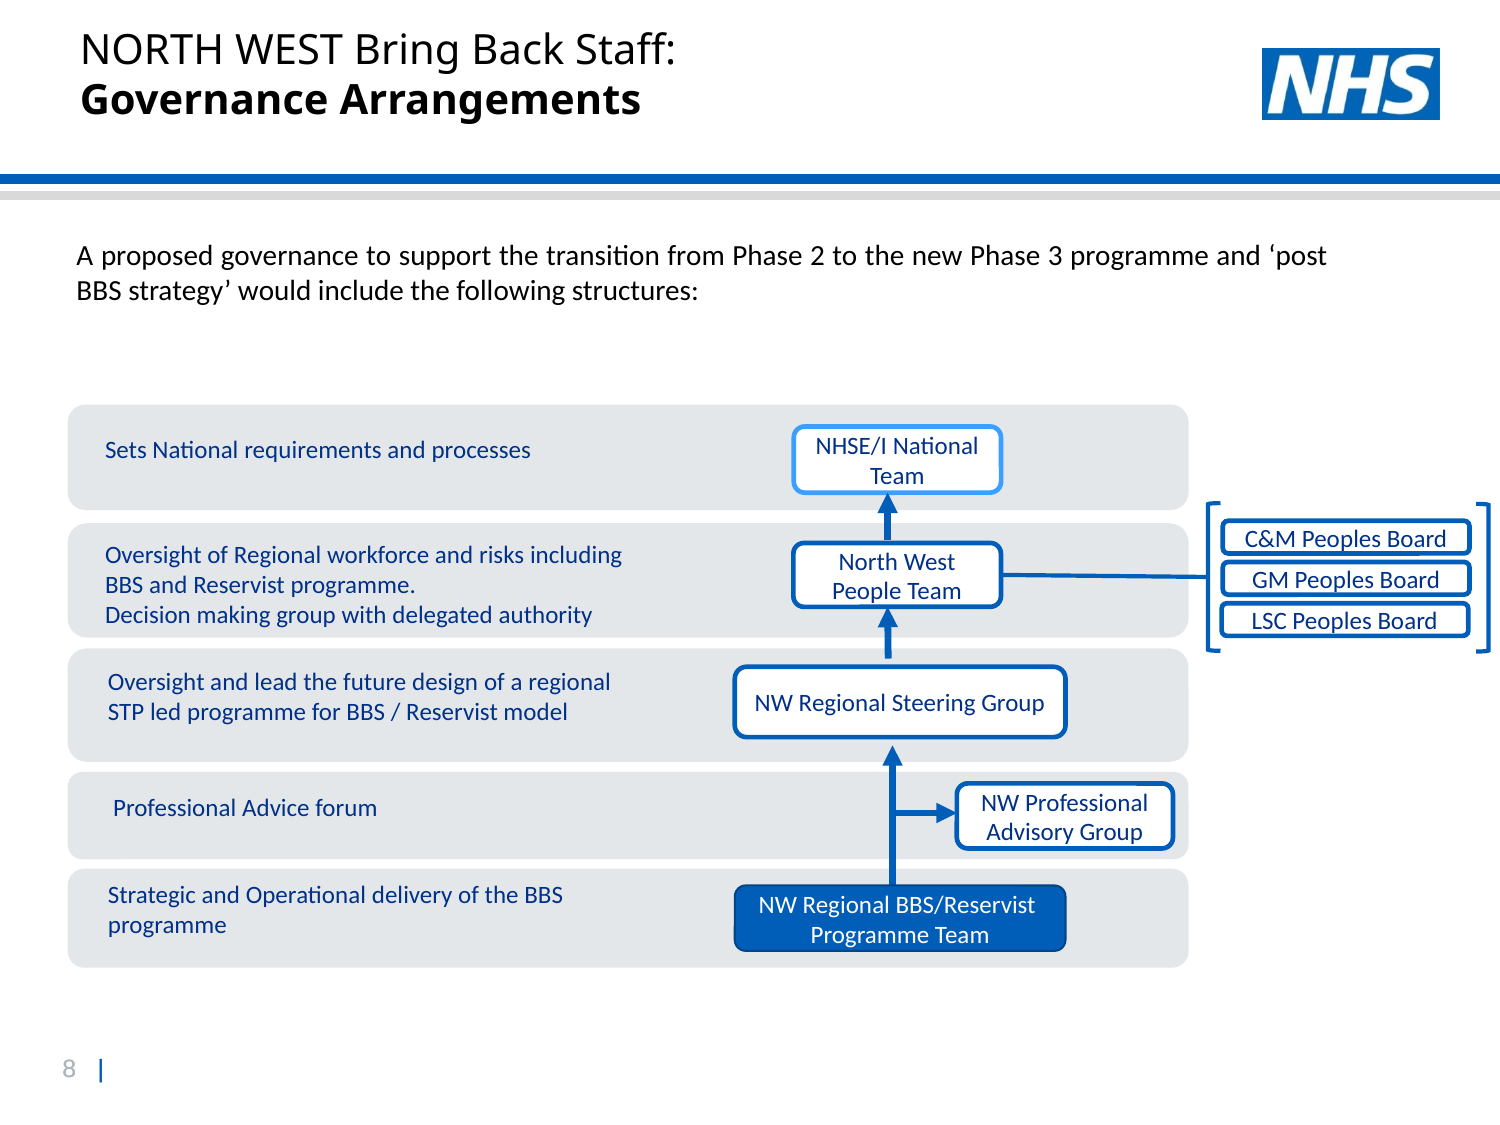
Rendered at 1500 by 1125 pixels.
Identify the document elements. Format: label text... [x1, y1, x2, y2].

text_box Strategic and Operational delivery of the BBS programme [93, 871, 671, 947]
text_box [1207, 502, 1221, 652]
text_box [896, 770, 1190, 861]
text_box C&M Peoples Board [1221, 519, 1471, 555]
text_box [66, 647, 1190, 763]
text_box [1001, 574, 1209, 578]
text_box [888, 522, 1190, 574]
text_box GM Peoples Board [1221, 560, 1471, 596]
text_box Oversight and lead the future design of a regional STP led programme for BBS / Reservist model [93, 658, 666, 734]
text_box NHSE/I National Team [792, 425, 1003, 494]
text_box [66, 403, 1190, 512]
text_box Oversight of Regional workforce and risks including BBS and Reservist programme. Decision making group with delegated authority [90, 531, 680, 636]
text_box NW Regional Steering Group [733, 665, 1067, 739]
text_box [66, 867, 1190, 969]
text_box [1476, 503, 1490, 653]
text_box Sets National requirements and processes [90, 425, 723, 471]
text_box NW Professional Advisory Group [955, 782, 1174, 850]
text_box NORTH WEST Bring Back Staff: Governance Arrangements [79, 19, 1290, 131]
text_box [66, 522, 887, 639]
picture [1290, 48, 1440, 120]
text_box NW Regional BBS/Reservist Programme Team [733, 884, 1067, 952]
text_box LSC Peoples Board [1221, 602, 1470, 637]
text_box North West People Team [792, 541, 1003, 608]
text_box A proposed governance to support the transition from Phase 2 to the new Phase 3 programme and ‘post BBS strategy’ would include the following structures: [61, 229, 1344, 349]
text_box Professional Advice forum [98, 784, 476, 829]
text_box [66, 770, 889, 861]
text_box [889, 578, 1190, 639]
